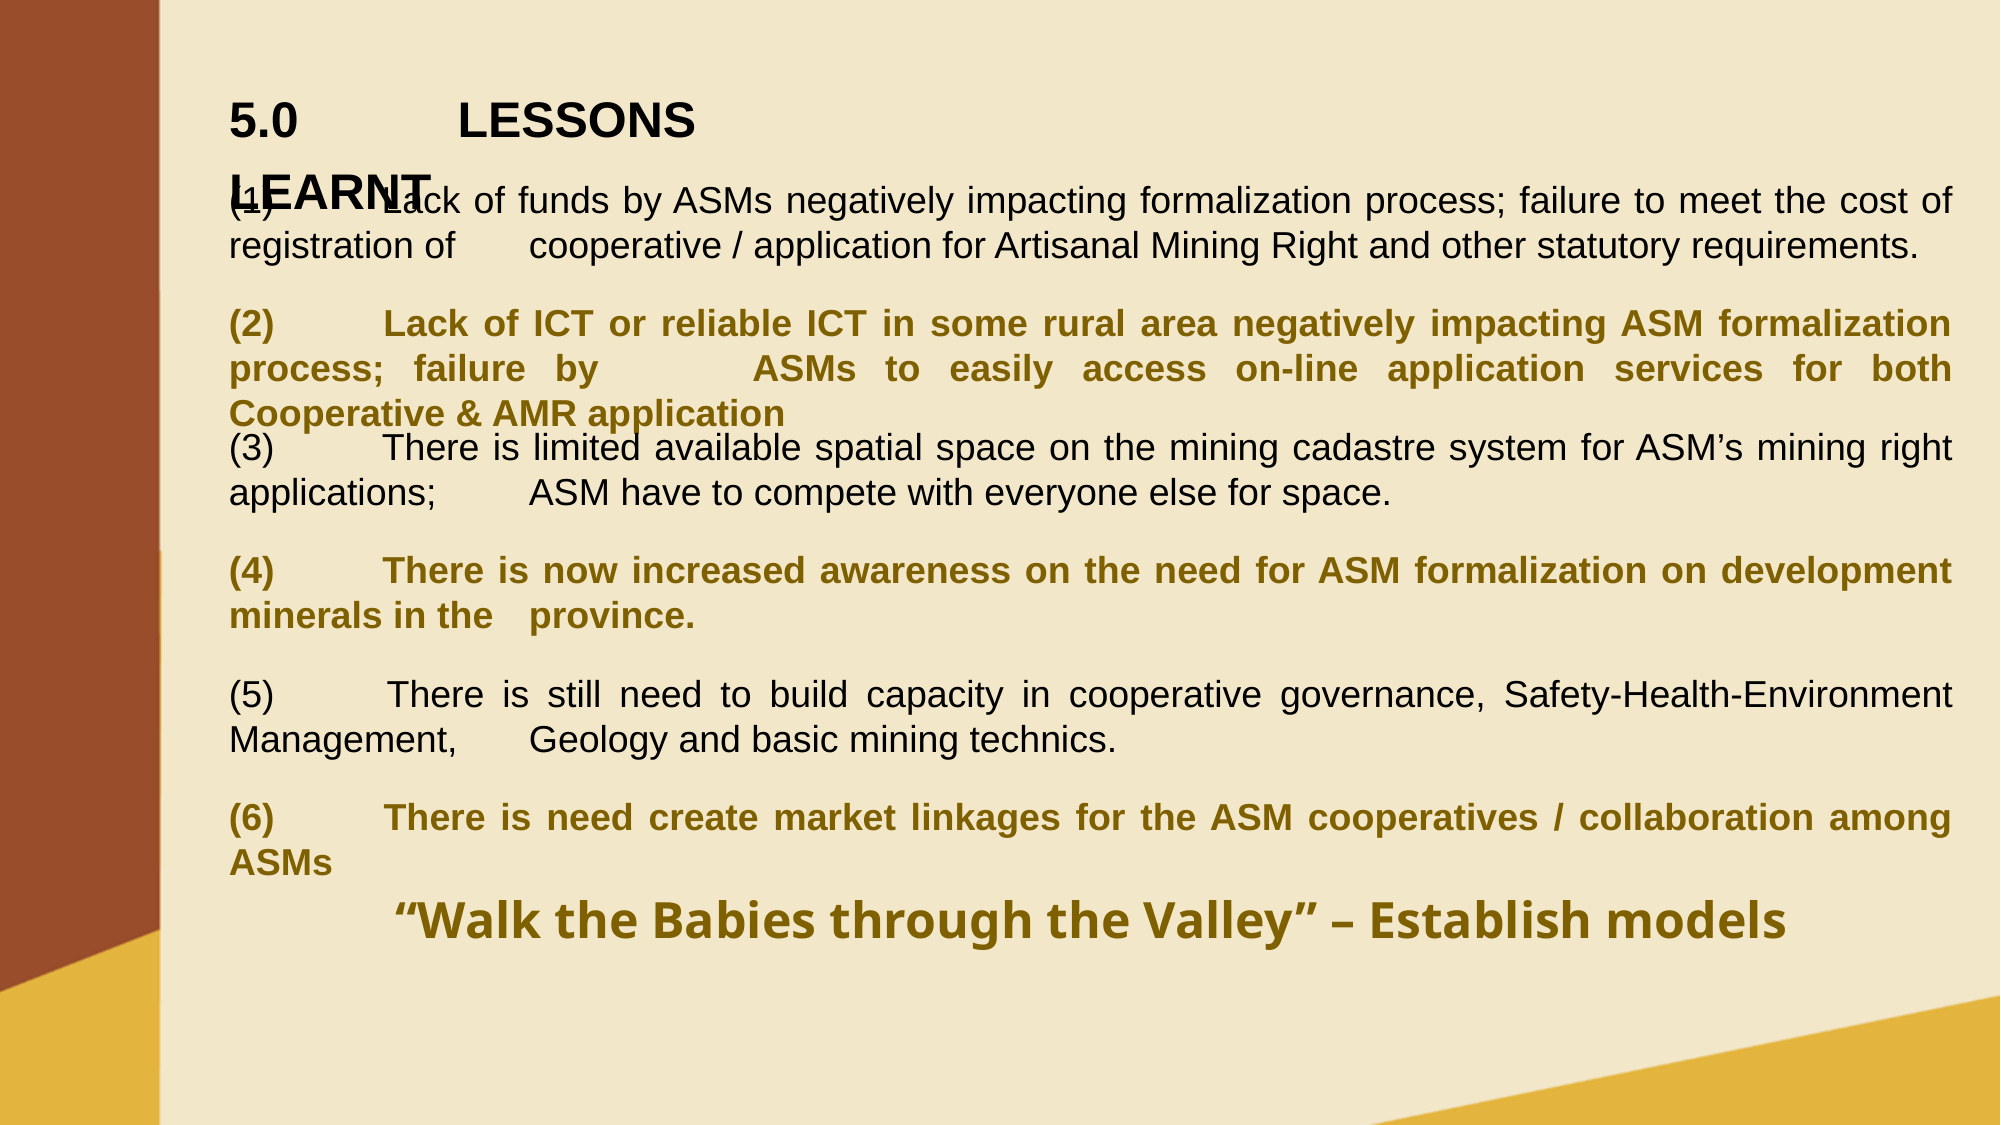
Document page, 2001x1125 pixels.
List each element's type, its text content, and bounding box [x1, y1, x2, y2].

text_box (5) There is still need to build capacity in cooperative governance, Safety-Health-Environment Management, Geology and basic mining technics. [214, 662, 1969, 768]
text_box (6) There is need create market linkages for the ASM cooperatives / collaboration among ASMs [214, 785, 1969, 891]
text_box “Walk the Babies through the Valley” – Establish models [380, 880, 1843, 956]
picture [0, 0, 2000, 1125]
text_box (2) Lack of ICT or reliable ICT in some rural area negatively impacting ASM formalization process; failure by ASMs to easily access on-line application services for both Cooperative & AMR application [214, 291, 1969, 415]
text_box (3) There is limited available spatial space on the mining cadastre system for ASM’s mining right applications; ASM have to compete with everyone else for space. [214, 415, 1969, 521]
text_box (1) Lack of funds by ASMs negatively impacting formalization process; failure to meet the cost of registration of cooperative / application for Artisanal Mining Right and other statutory requirements. [214, 168, 1969, 274]
text_box 5.0 LESSONS LEARNT [214, 68, 712, 168]
text_box (4) There is now increased awareness on the need for ASM formalization on development minerals in the province. [214, 538, 1969, 644]
